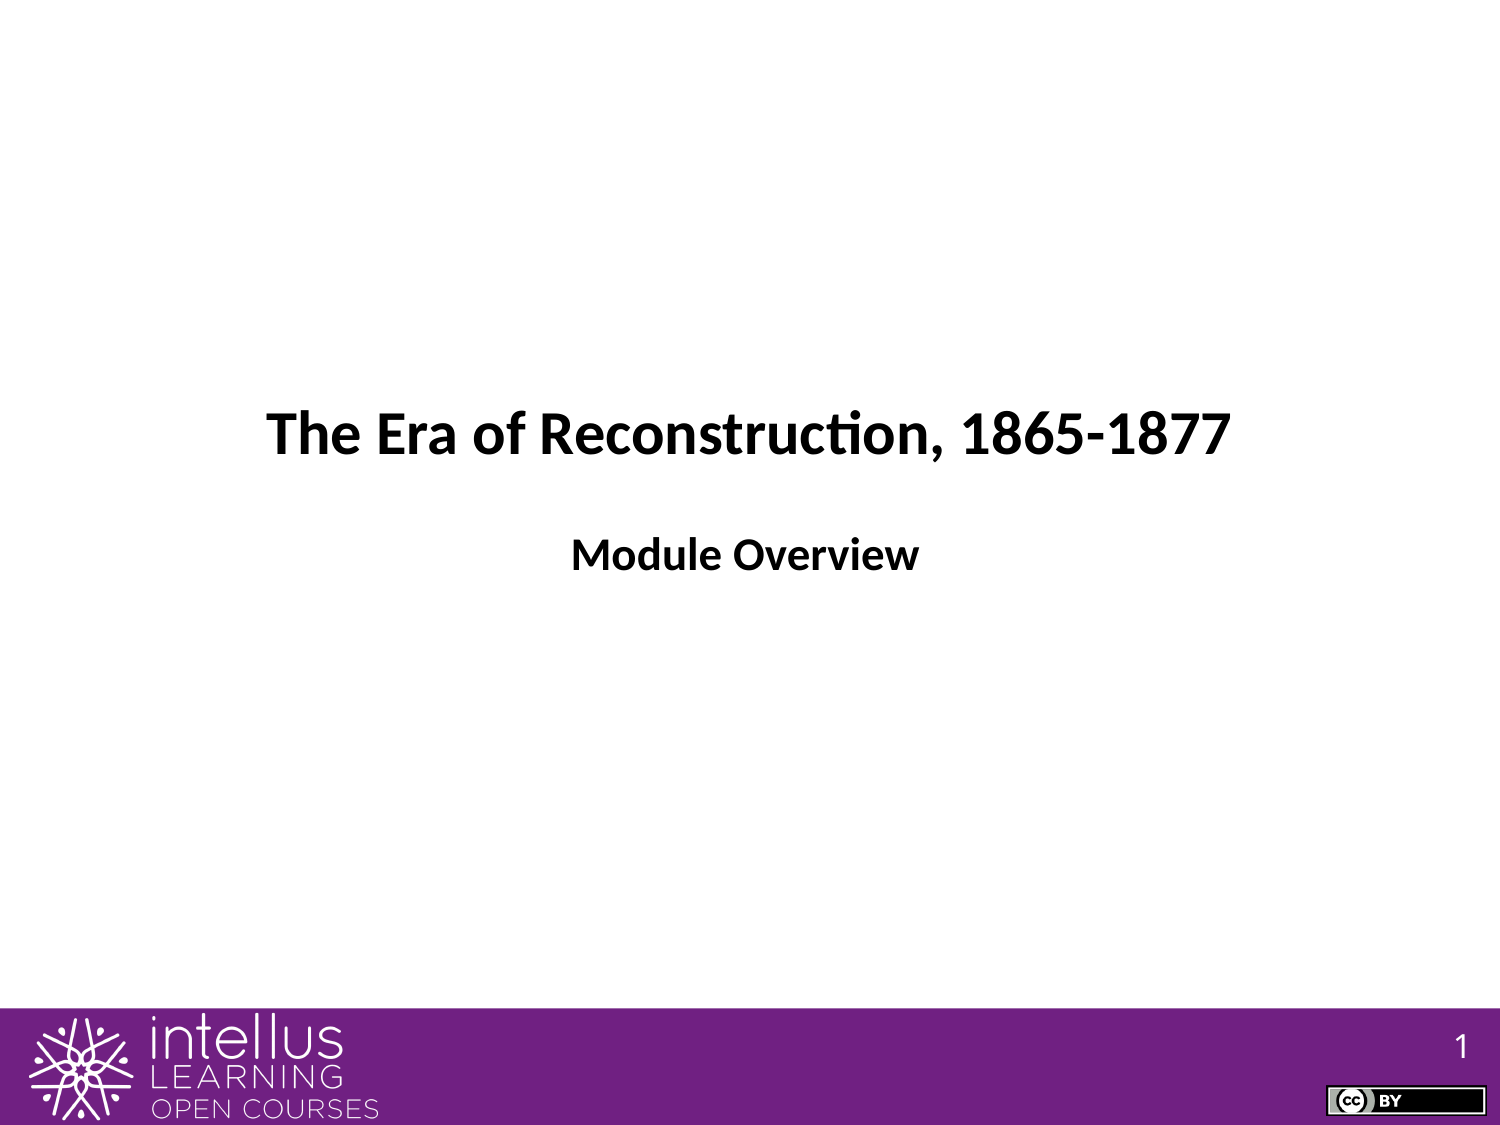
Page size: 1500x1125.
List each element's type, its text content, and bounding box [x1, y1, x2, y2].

text_box Module Overview [322, 515, 1179, 644]
picture [28, 1008, 379, 1125]
slide_number 1 [1136, 1018, 1487, 1079]
picture [1326, 1085, 1487, 1116]
text_box The Era of Reconstruction, 1865-1877 [74, 358, 1425, 500]
